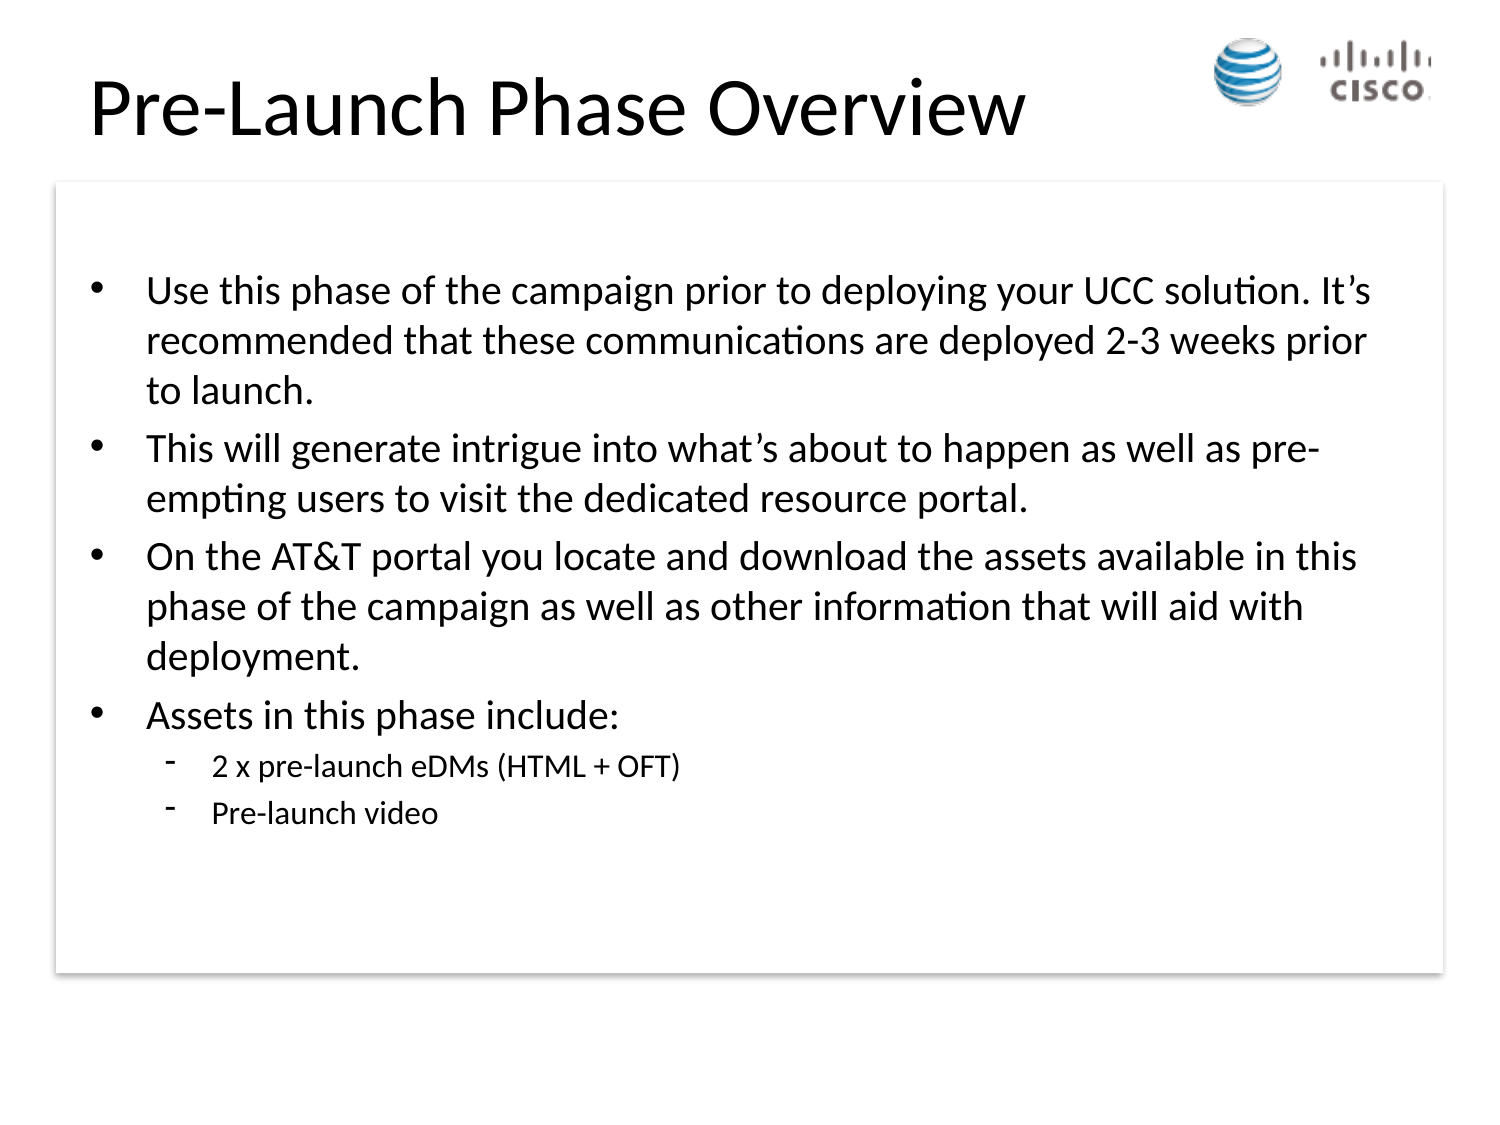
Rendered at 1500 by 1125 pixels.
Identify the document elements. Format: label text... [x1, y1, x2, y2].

text_box Pre-Launch Phase Overview [75, 45, 1436, 233]
text_box Use this phase of the campaign prior to deploying your UCC solution. It’s recommended that these communications are deployed 2-3 weeks prior to launch. This will generate intrigue into what’s about to happen as well as pre-empting users to visit the dedicated resource portal. On the AT&T portal you locate and download the assets available in this phase of the campaign as well as other information that will aid with deployment. Assets in this phase include: 2 x pre-launch eDMs (HTML + OFT) Pre-launch video [75, 254, 1412, 990]
